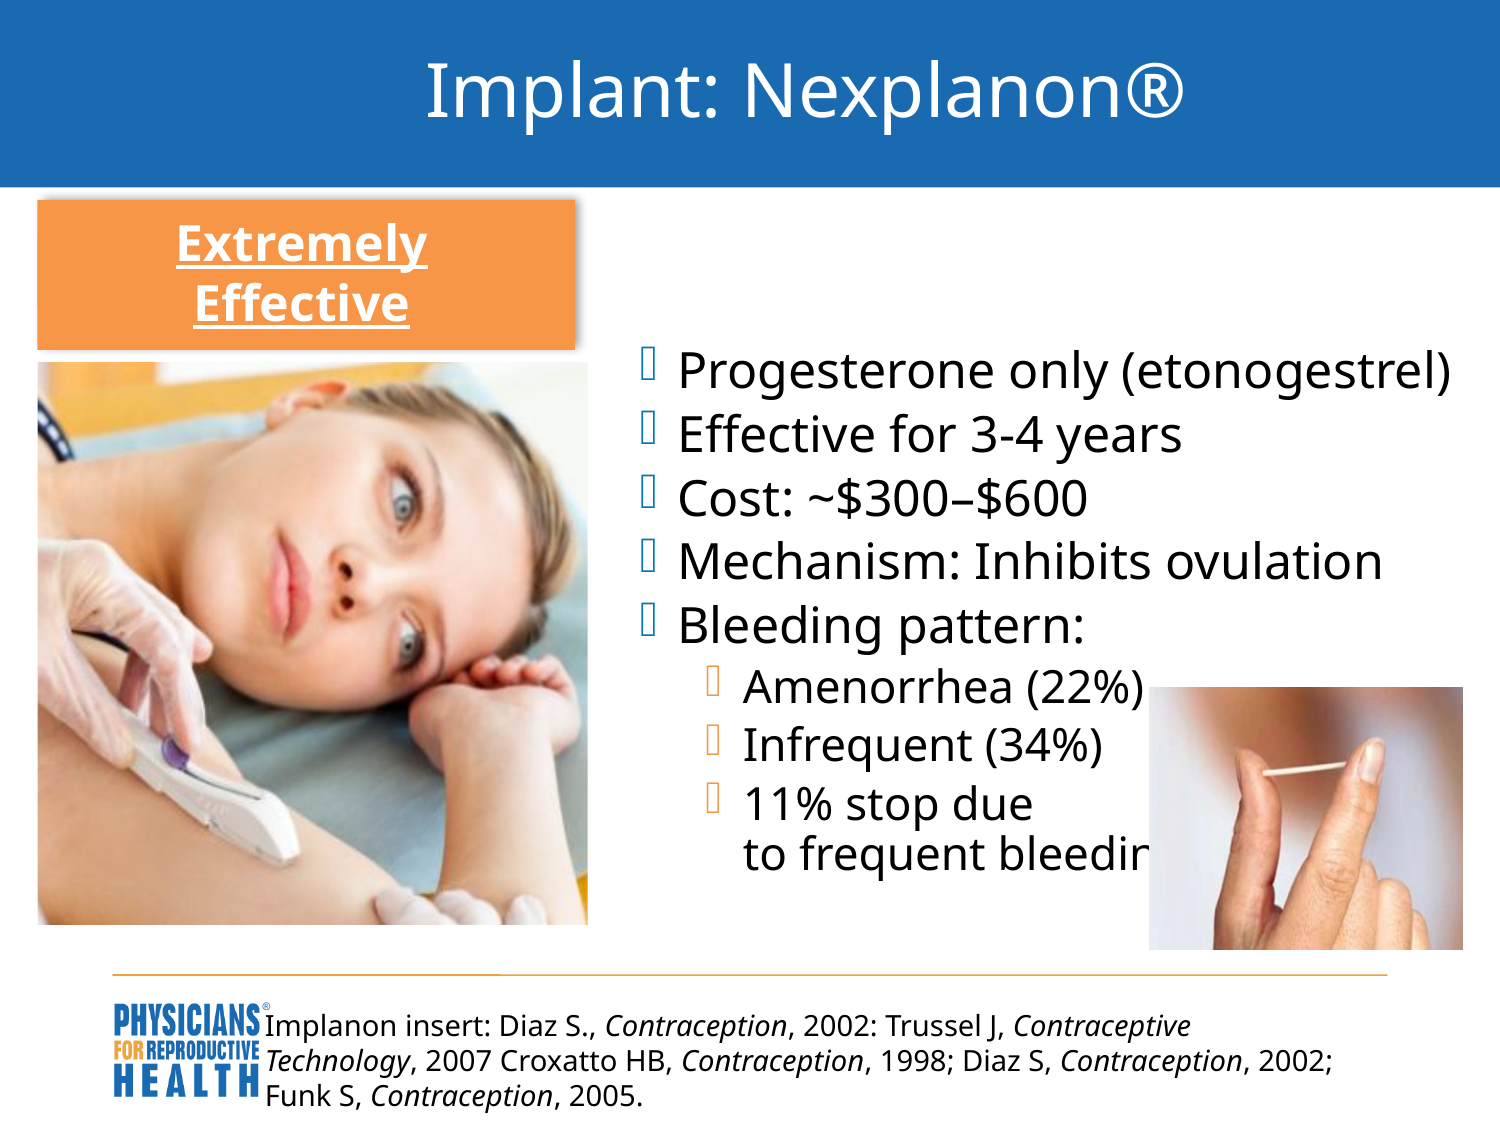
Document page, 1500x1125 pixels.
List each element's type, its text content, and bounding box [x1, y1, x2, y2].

title Implant: Nexplanon® [112, 12, 1500, 163]
picture [1149, 687, 1463, 951]
text_box [112, 1030, 165, 1092]
text_box Implanon insert: Diaz S., Contraception, 2002: Trussel J, Contraceptive Technology, 2007 Croxatto HB, Contraception, 1998; Diaz S, Contraception, 2002; Funk S, Contraception, 2005. [249, 999, 1350, 1125]
picture [112, 999, 249, 1100]
list Progesterone only (etonogestrel) Effective for 3-4 years Cost: ~$300–$600 Mechanism: Inhibits ovulation Bleeding pattern: Amenorrhea (22%) Infrequent (34%) 11% stop due to frequent bleeding [624, 337, 1500, 963]
picture [37, 271, 603, 926]
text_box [37, 199, 576, 351]
text_box [1051, 457, 1082, 518]
